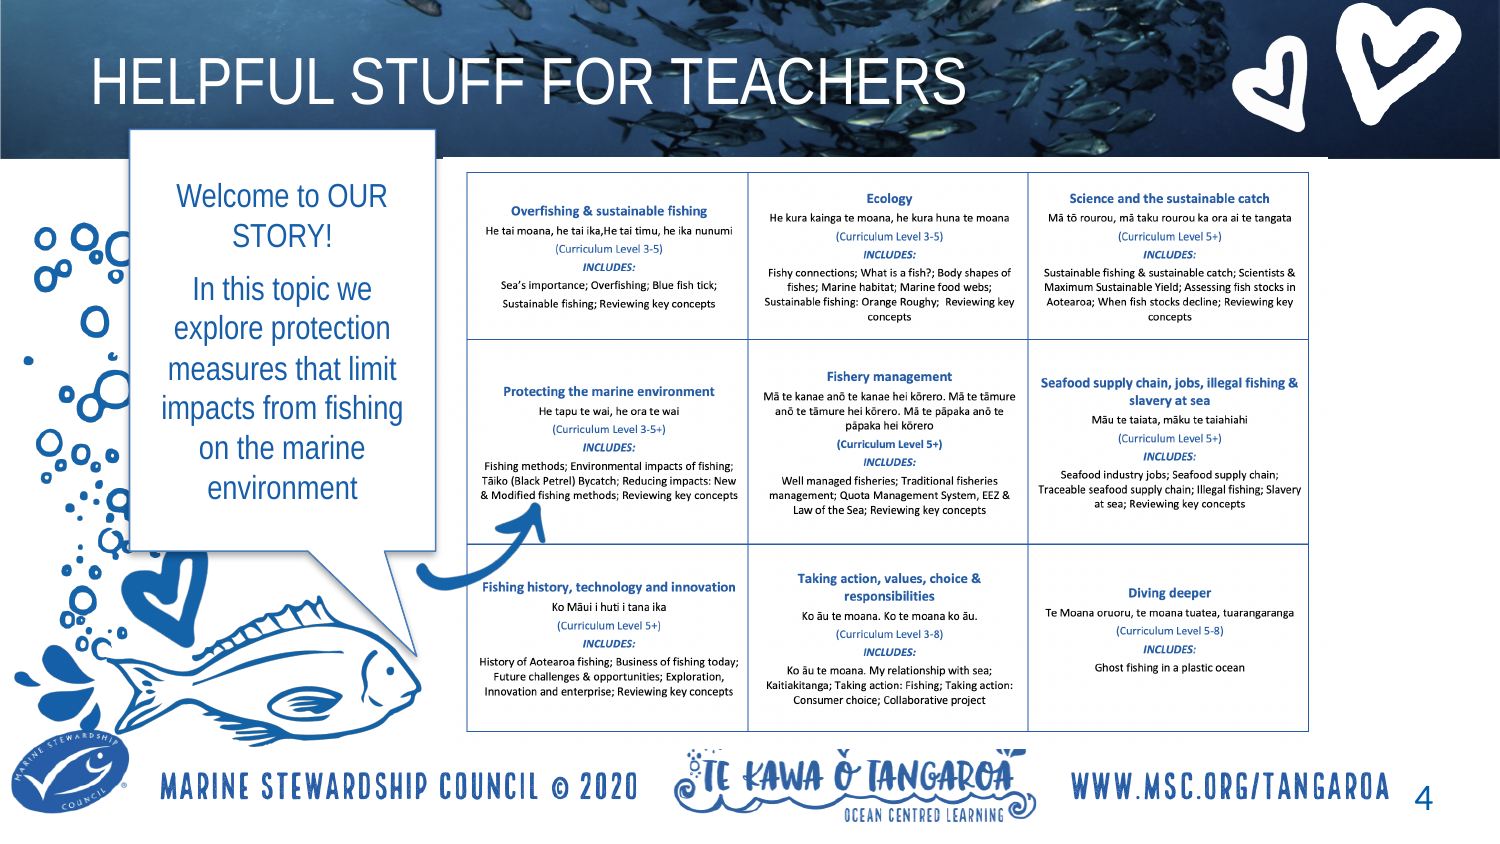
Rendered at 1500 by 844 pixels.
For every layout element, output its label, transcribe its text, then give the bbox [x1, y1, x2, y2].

picture [0, 0, 1500, 835]
title HELPFUL STUFF FOR TEACHERS [75, 15, 1277, 140]
text_box Welcome to OUR STORY! In this topic we explore protection measures that limit impacts from fishing on the marine environment [128, 128, 437, 526]
